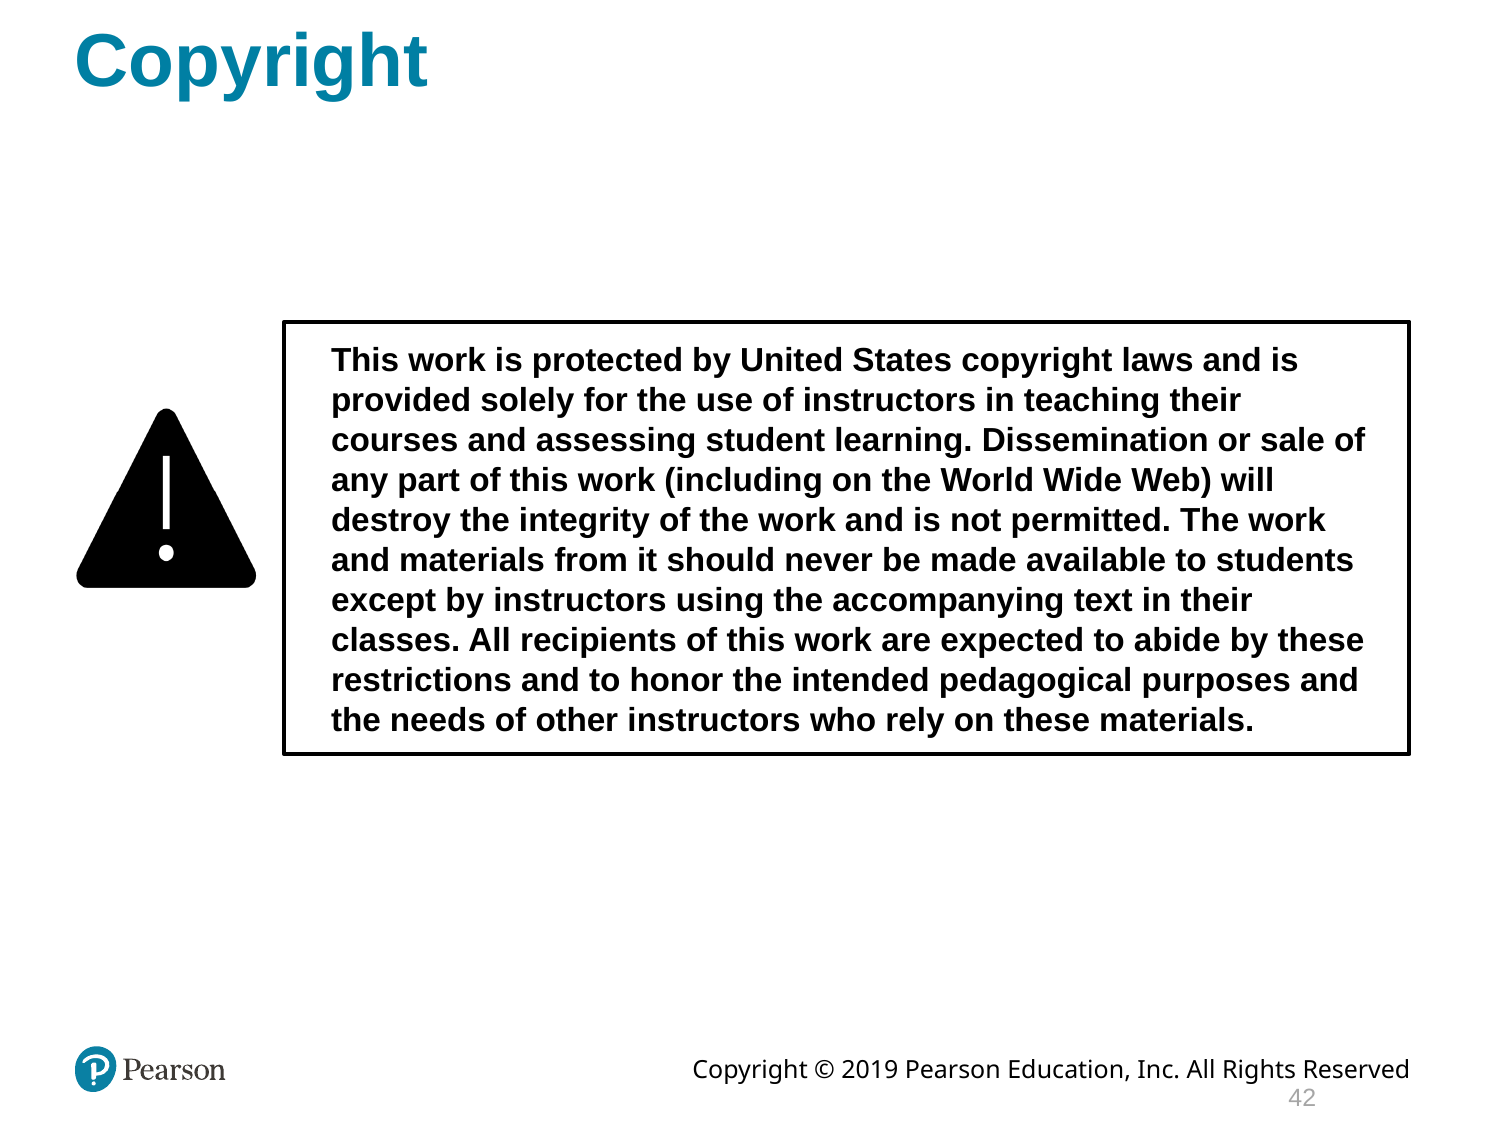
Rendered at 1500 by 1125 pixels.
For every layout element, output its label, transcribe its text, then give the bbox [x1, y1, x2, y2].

text_box This work is protected by United States copyright laws and is provided solely for the use of instructors in teaching their courses and assessing student learning. Dissemination or sale of any part of this work (including on the World Wide Web) will destroy the integrity of the work and is not permitted. The work and materials from it should never be made available to students except by instructors using the accompanying text in their classes. All recipients of this work are expected to abide by these restrictions and to honor the intended pedagogical purposes and the needs of other instructors who rely on these materials. [282, 320, 1411, 756]
title Copyright [74, 0, 1410, 102]
picture [69, 388, 264, 607]
